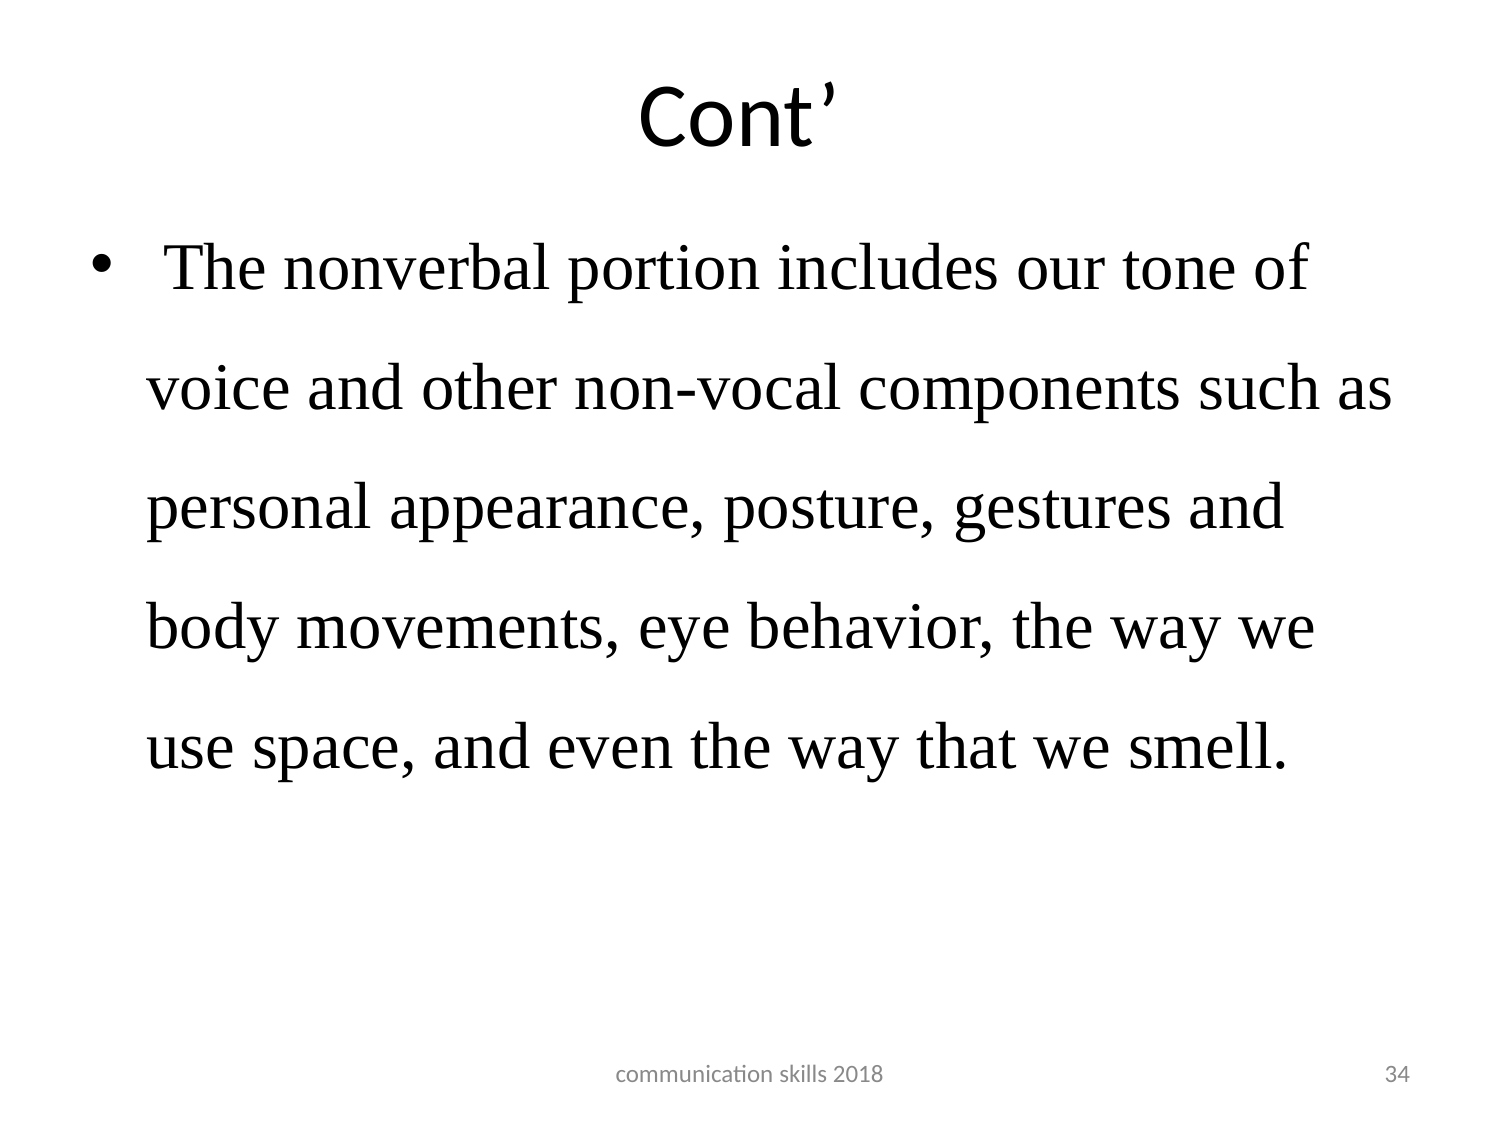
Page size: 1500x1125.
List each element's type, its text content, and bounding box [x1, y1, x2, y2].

text_box 34 [1074, 1042, 1425, 1103]
text_box communication skills 2018 [512, 1042, 988, 1103]
title Cont’ [75, 45, 1425, 174]
list The nonverbal portion includes our tone of voice and other non-vocal components such as personal appearance, posture, gestures and body movements, eye behavior, the way we use space, and even the way that we smell. [75, 174, 1425, 1005]
